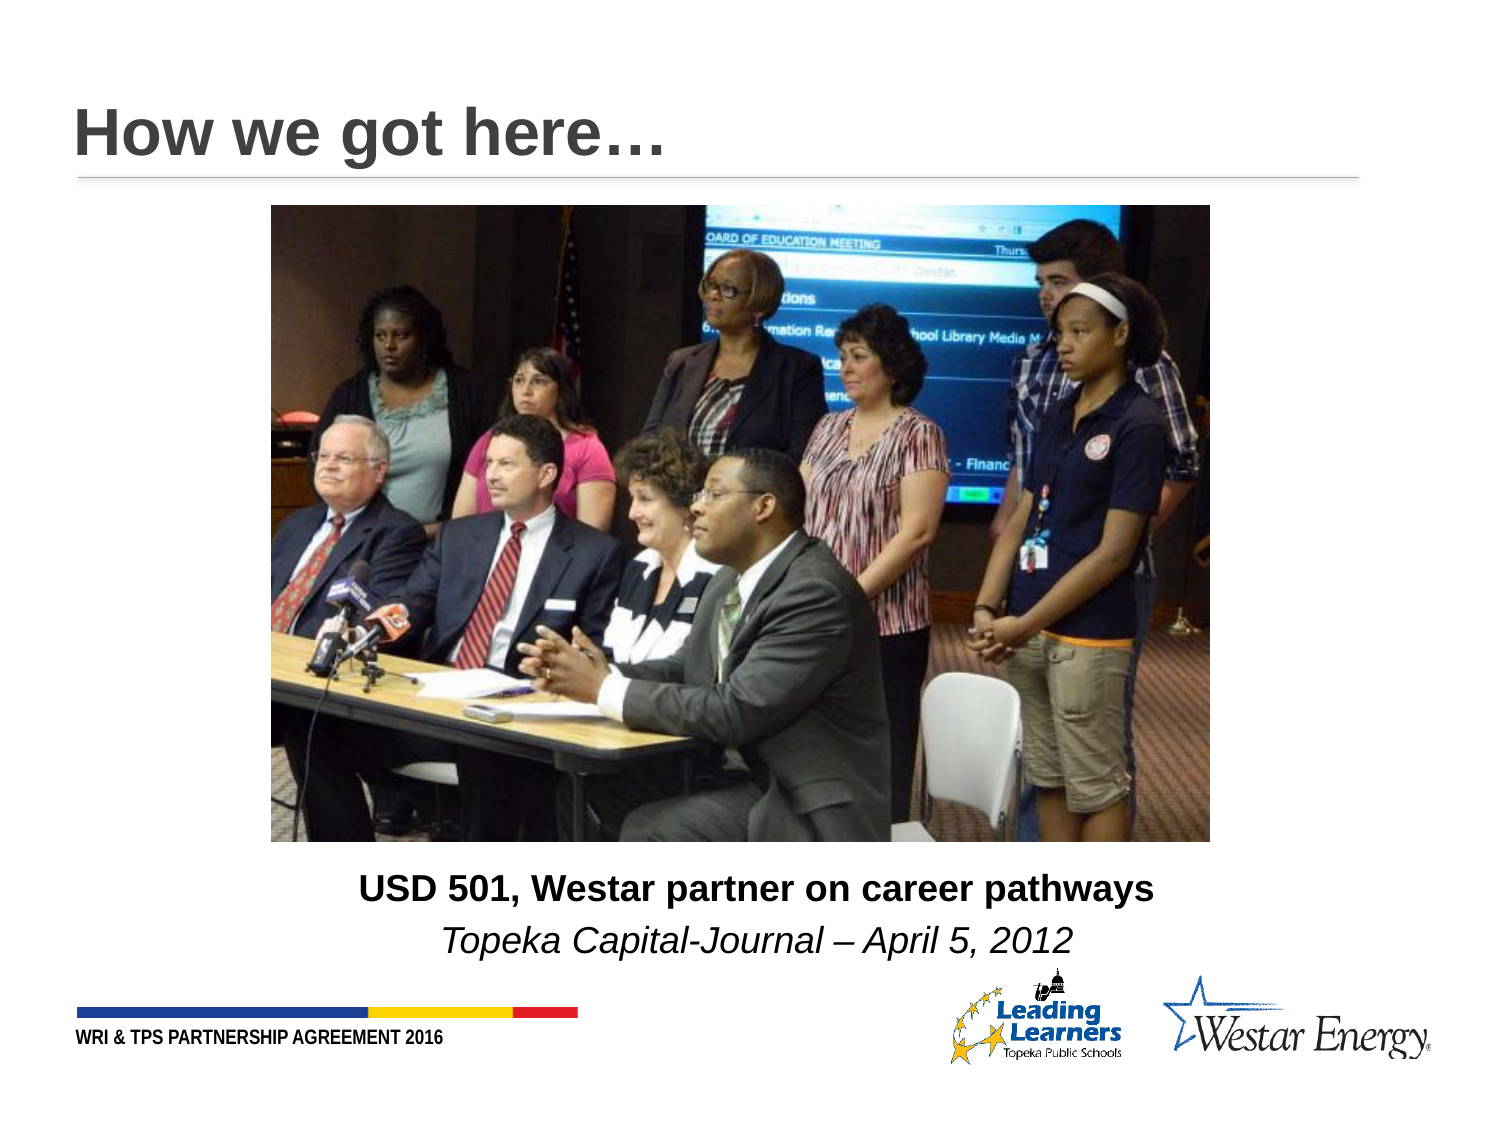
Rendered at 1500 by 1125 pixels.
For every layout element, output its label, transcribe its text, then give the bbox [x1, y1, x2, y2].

picture [271, 205, 1210, 842]
list How we got here… [58, 81, 1342, 195]
list USD 501, Westar partner on career pathways Topeka Capital-Journal – April 5, 2012 [147, 856, 1366, 999]
list WRi & TPS Partnership Agreement 2016 [60, 1016, 619, 1053]
picture [951, 968, 1122, 1065]
